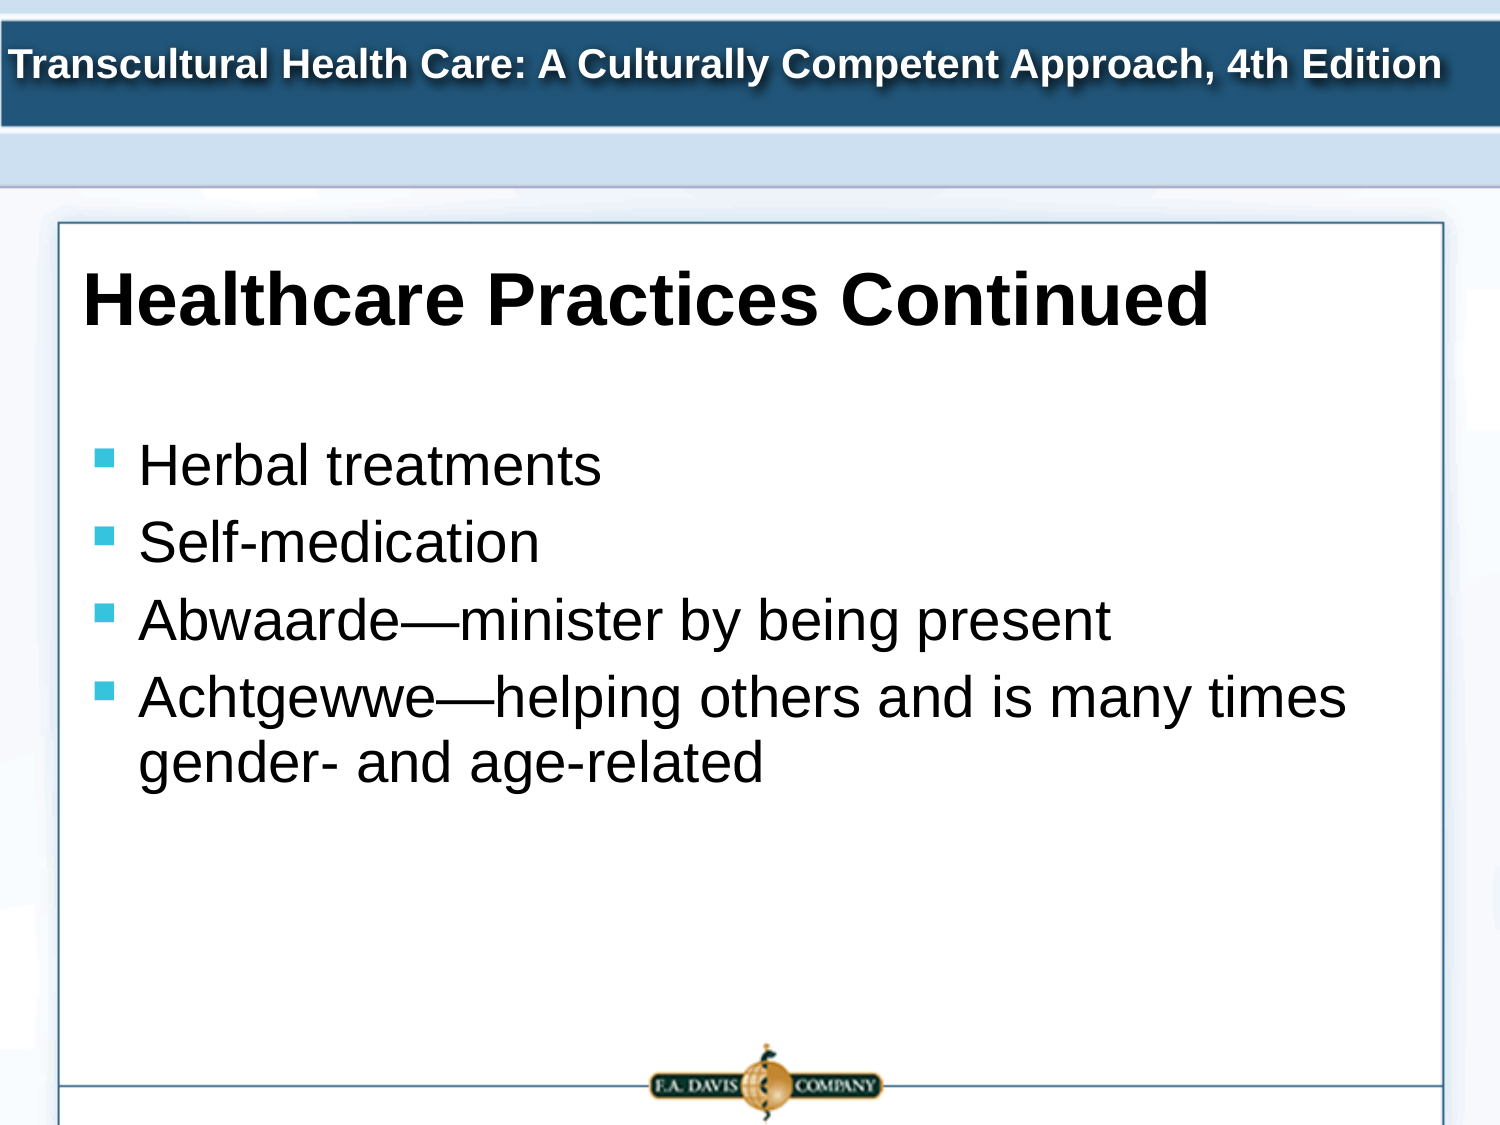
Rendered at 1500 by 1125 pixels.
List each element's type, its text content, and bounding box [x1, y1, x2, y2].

picture [0, 0, 1500, 1125]
title Healthcare Practices Continued [74, 249, 1413, 401]
list Herbal treatments Self-medication Abwaarde—minister by being present Achtgewwe—helping others and is many times gender- and age-related [74, 424, 1443, 1010]
